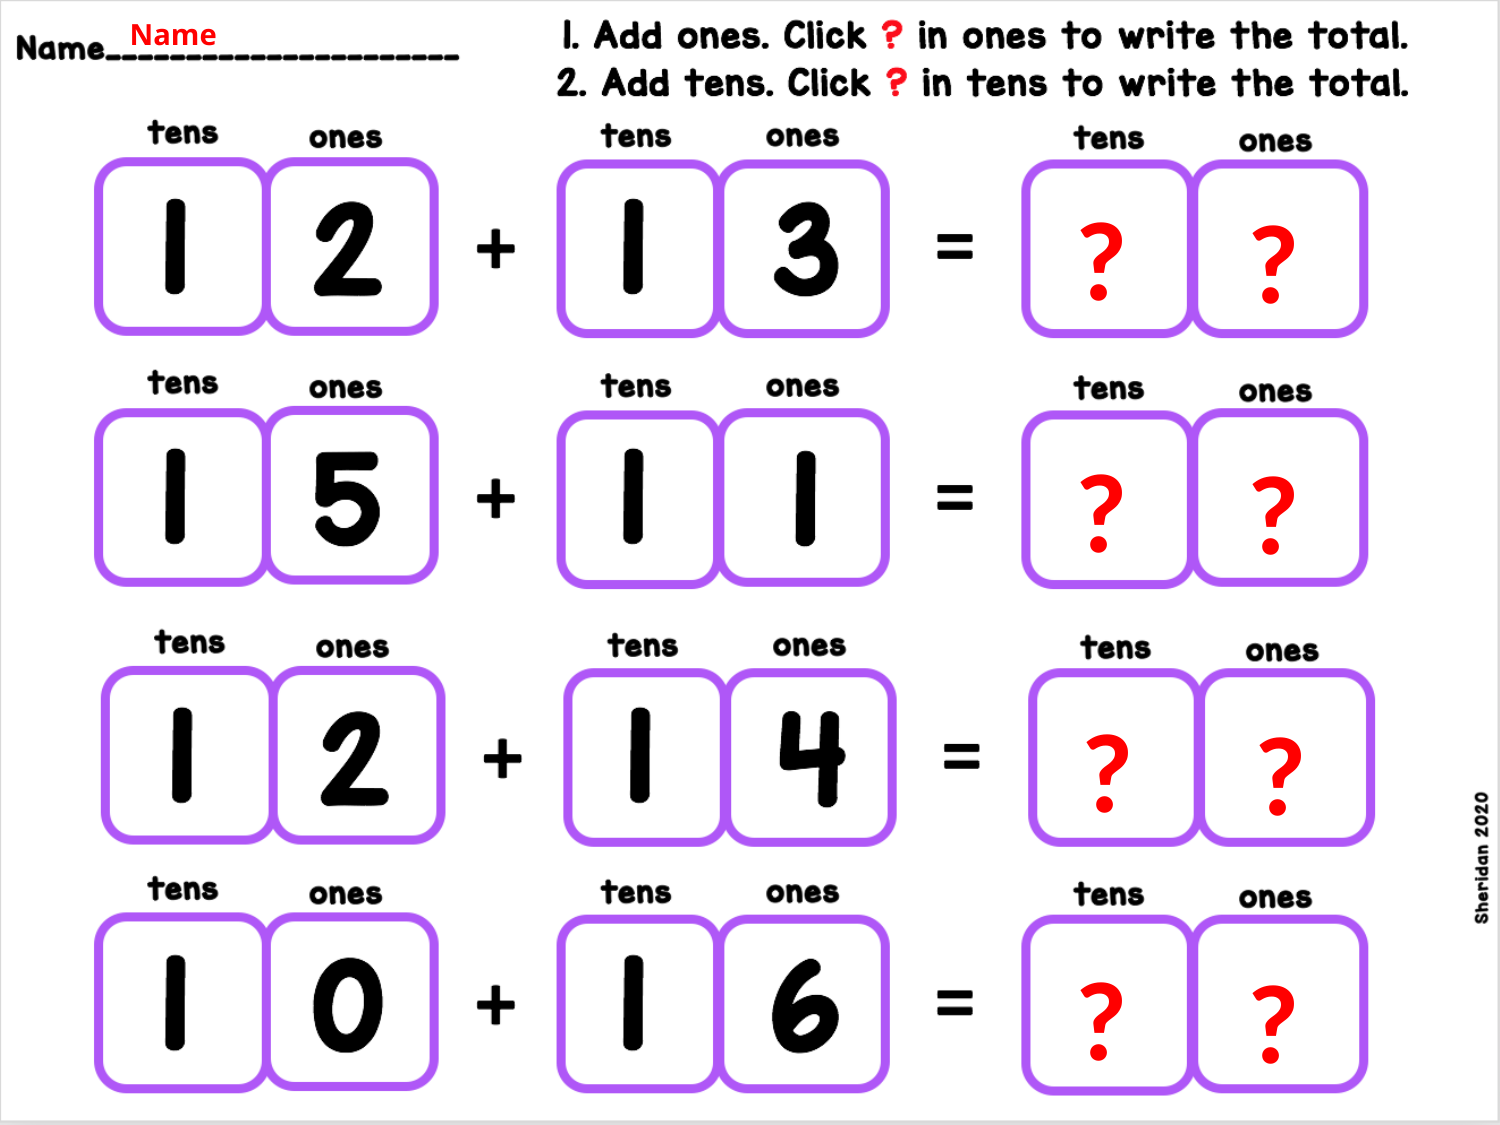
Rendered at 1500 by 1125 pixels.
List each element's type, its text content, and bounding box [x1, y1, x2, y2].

text_box ? [1043, 180, 1160, 331]
text_box Name [114, 8, 569, 59]
text_box ? [1216, 183, 1332, 334]
text_box ? [1216, 435, 1332, 585]
text_box ? [1050, 693, 1166, 843]
text_box ? [1216, 943, 1332, 1094]
text_box ? [1222, 695, 1339, 846]
text_box ? [1043, 432, 1160, 582]
picture [0, 0, 1500, 1125]
text_box ? [1043, 941, 1160, 1091]
